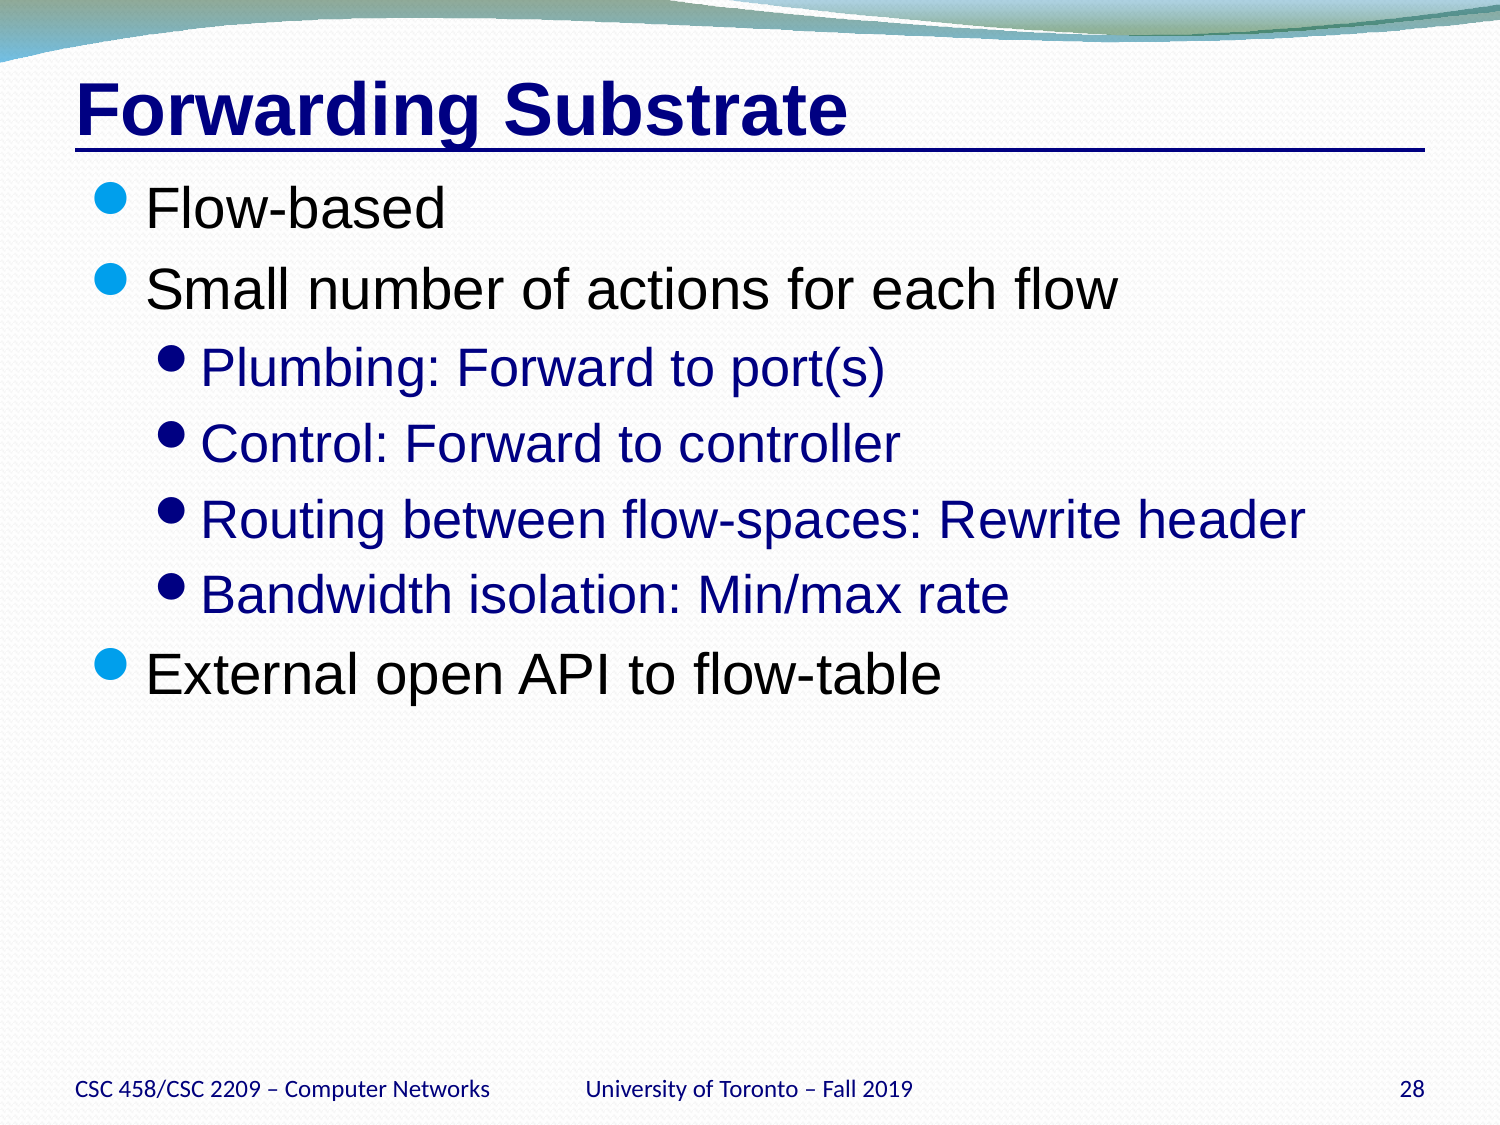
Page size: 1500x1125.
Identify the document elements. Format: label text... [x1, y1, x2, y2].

slide_number 28 [1299, 1042, 1425, 1103]
list Flow-based Small number of actions for each flow Plumbing: Forward to port(s) Control: Forward to controller Routing between flow-spaces: Rewrite header Bandwidth isolation: Min/max rate External open API to flow-table [75, 162, 1425, 1038]
footer University of Toronto – Fall 2019 [512, 1042, 988, 1103]
title Forwarding Substrate [75, 50, 1425, 150]
slide_number CSC 458/CSC 2209 – Computer Networks [75, 1042, 500, 1103]
